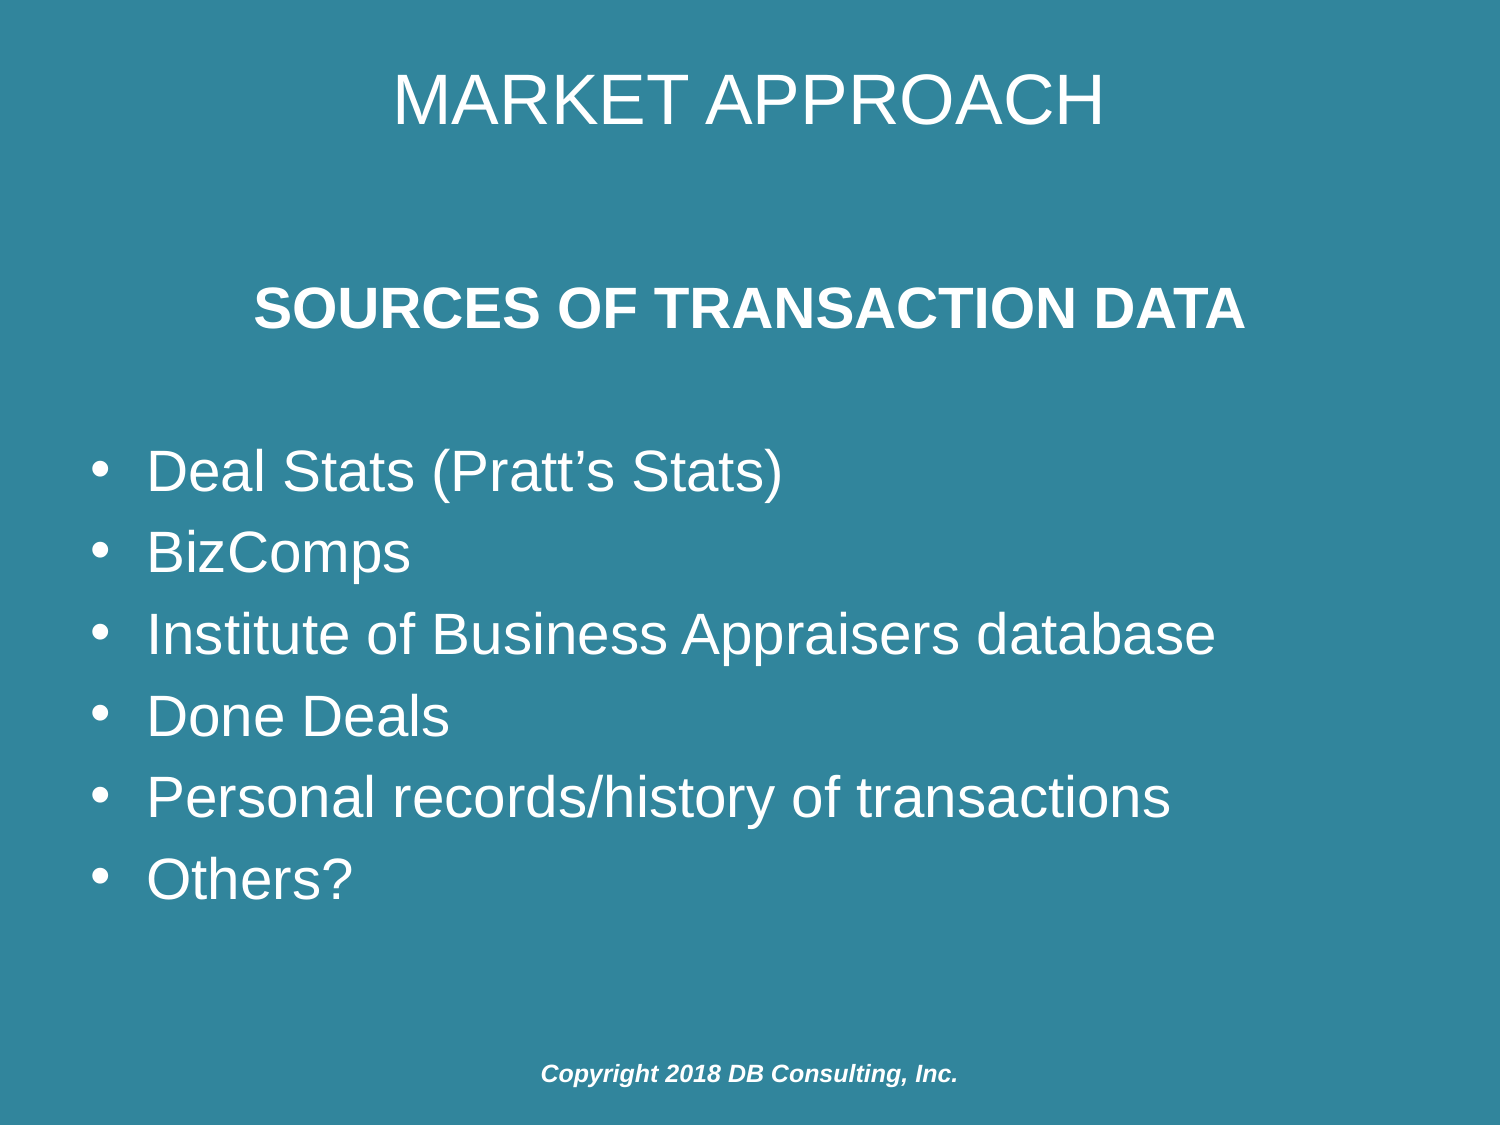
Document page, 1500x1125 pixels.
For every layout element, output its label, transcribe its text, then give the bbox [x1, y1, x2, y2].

title Market Approach [75, 45, 1425, 233]
list Sources of transaction data Deal Stats (Pratt’s Stats) BizComps Institute of Business Appraisers database Done Deals Personal records/history of transactions Others? [75, 262, 1425, 1005]
footer Copyright 2018 DB Consulting, Inc. [512, 1042, 988, 1103]
